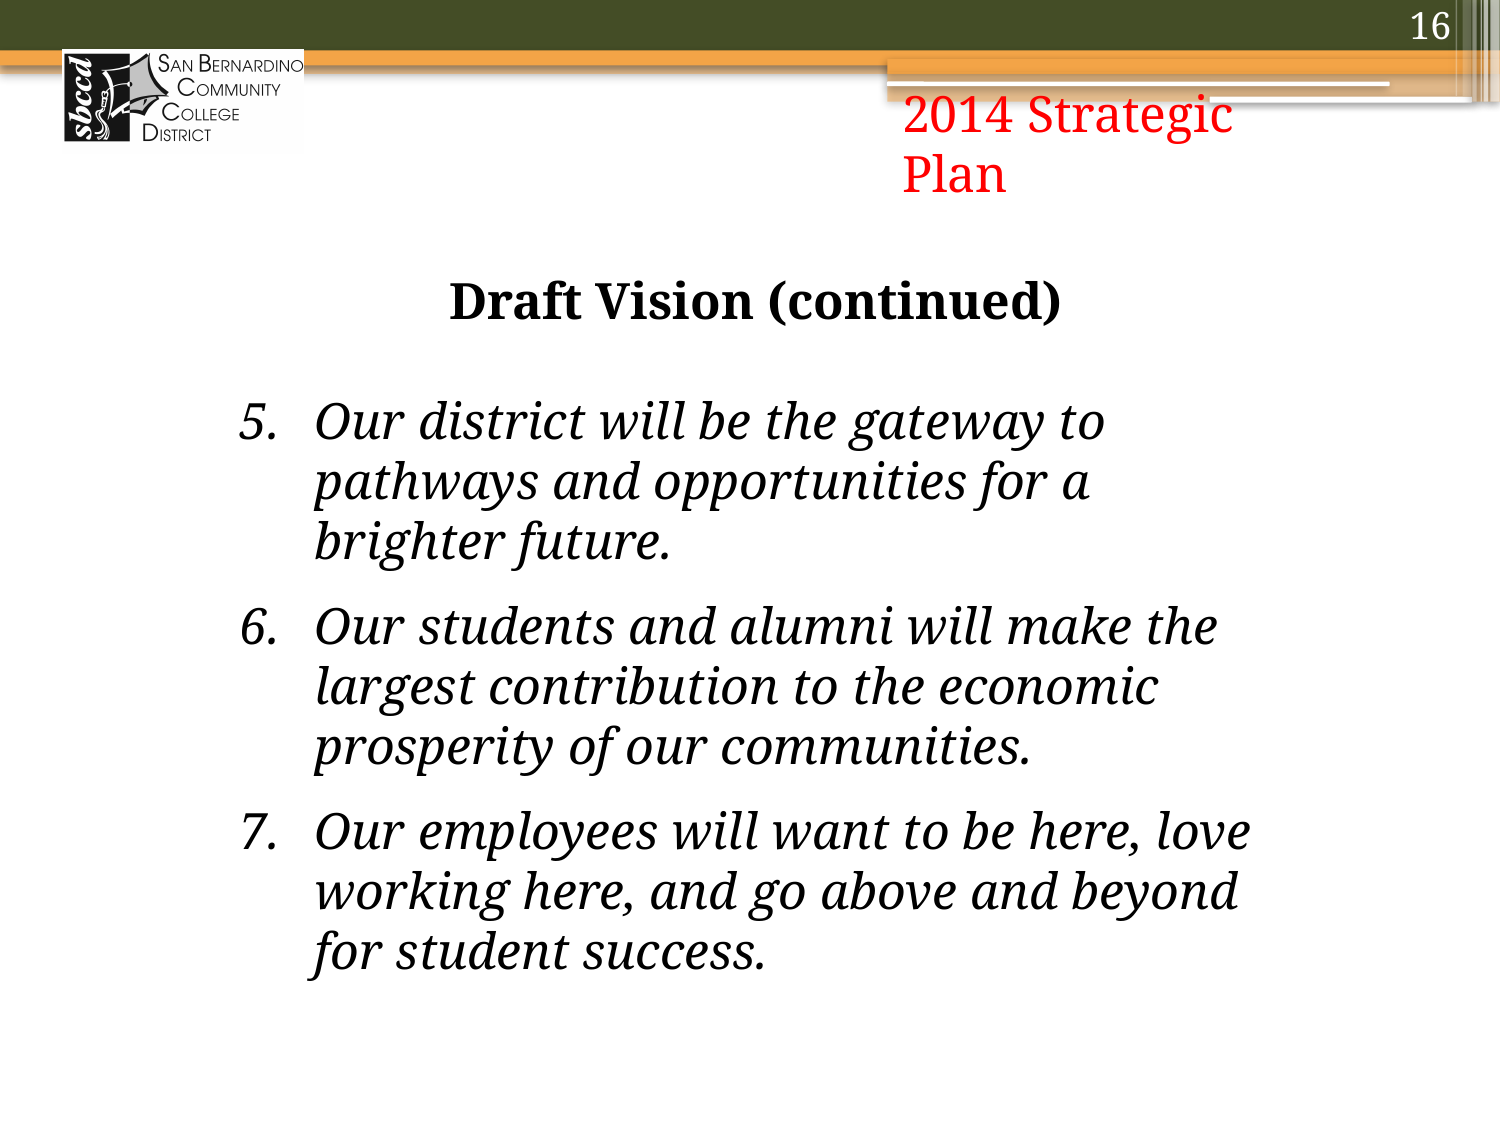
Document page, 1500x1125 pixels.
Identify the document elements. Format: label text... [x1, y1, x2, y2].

slide_number 16 [1341, 0, 1466, 61]
text_box Draft Vision (continued) Our district will be the gateway to pathways and opportunities for a brighter future. Our students and alumni will make the largest contribution to the economic prosperity of our communities. Our employees will want to be here, love working here, and go above and beyond for student success. [224, 262, 1288, 1048]
picture [62, 49, 304, 154]
text_box 2014 Strategic Plan [887, 74, 1350, 210]
